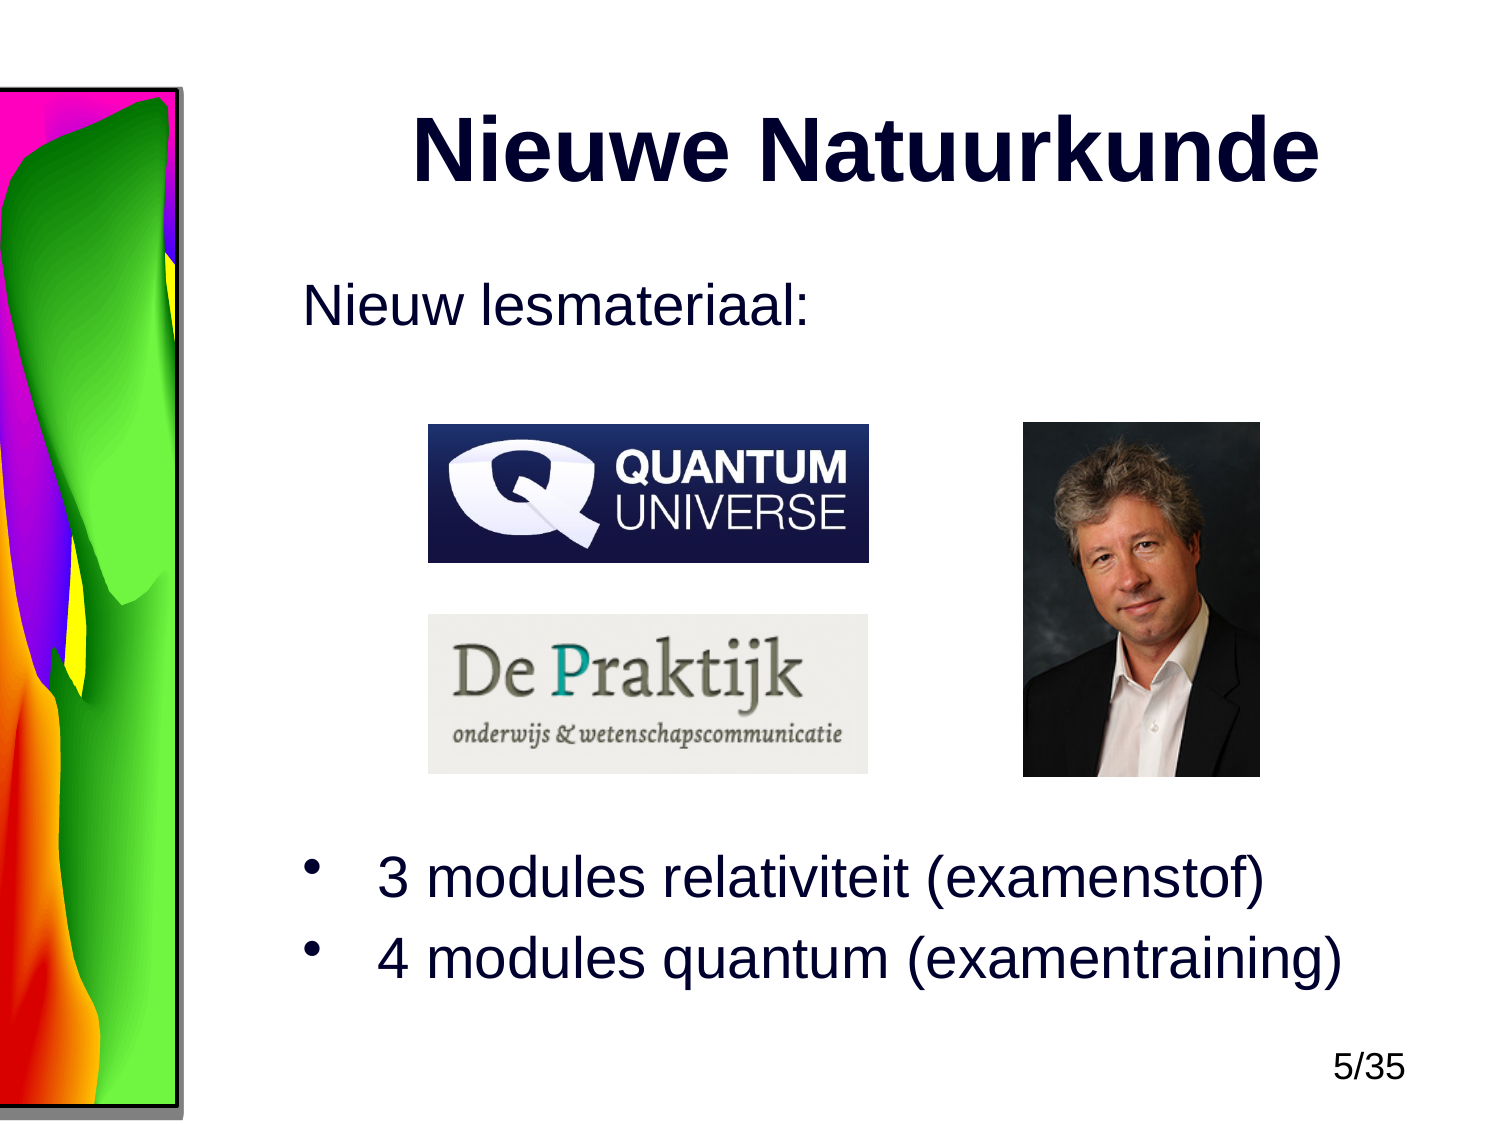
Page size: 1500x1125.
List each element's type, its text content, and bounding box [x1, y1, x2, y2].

list Nieuw lesmateriaal: 3 modules relativiteit (examenstof) 4 modules quantum (examentraining) [287, 259, 1445, 1088]
picture [1022, 421, 1260, 777]
picture [428, 613, 869, 774]
title Nieuwe Natuurkunde [291, 38, 1443, 252]
picture [428, 423, 869, 563]
